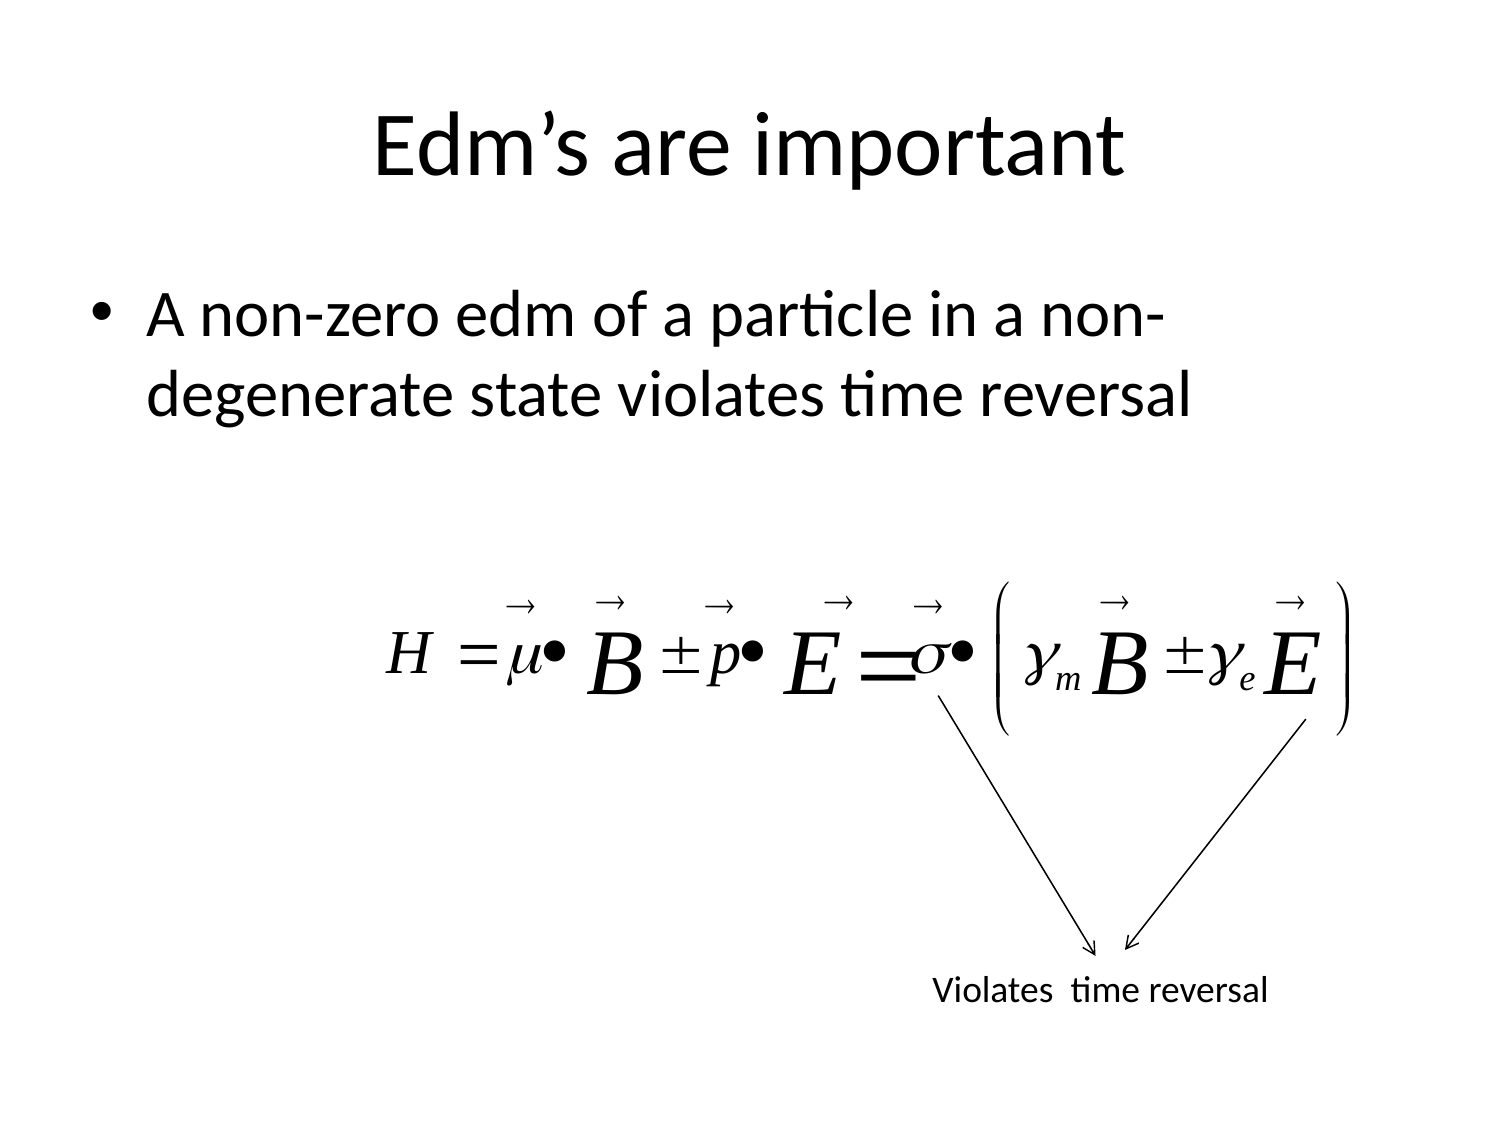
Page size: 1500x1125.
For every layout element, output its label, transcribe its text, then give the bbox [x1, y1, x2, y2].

title Edm’s are important [75, 45, 1425, 233]
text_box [375, 569, 1368, 748]
text_box Violates time reversal [917, 957, 1364, 1017]
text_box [886, 746, 1095, 905]
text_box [1099, 743, 1332, 926]
list A non-zero edm of a particle in a non-degenerate state violates time reversal [75, 262, 1425, 1005]
